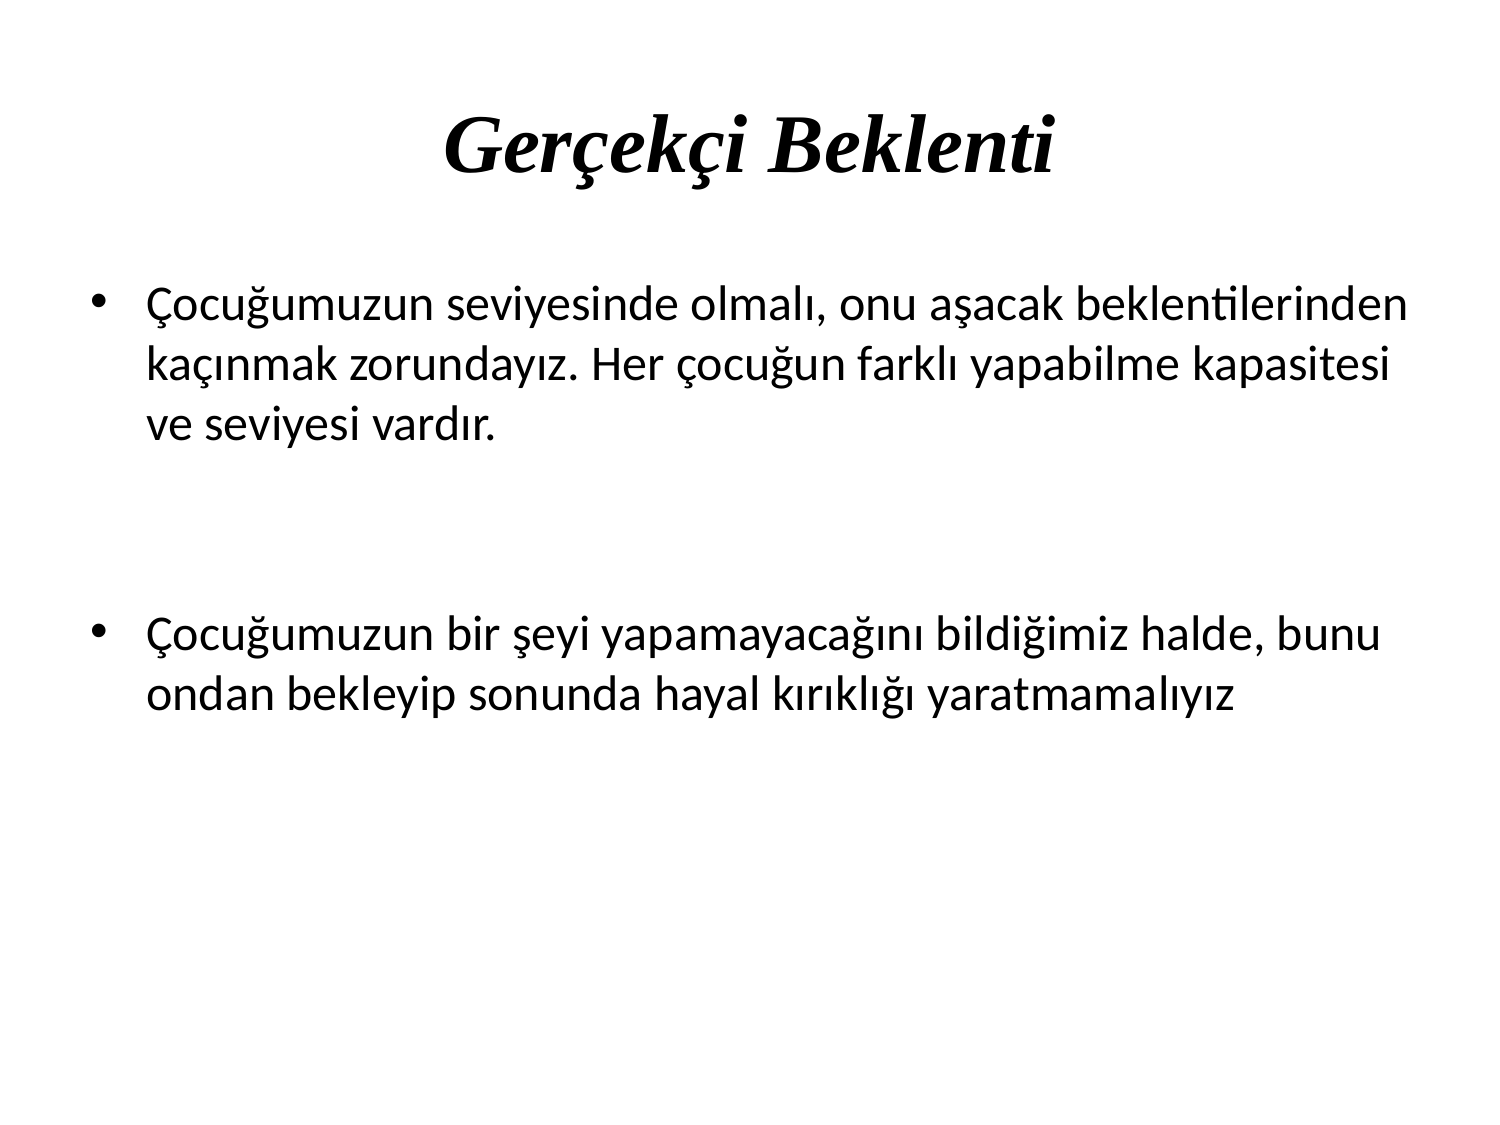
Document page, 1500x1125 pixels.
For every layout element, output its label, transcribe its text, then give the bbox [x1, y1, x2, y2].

title Gerçekçi Beklenti [75, 45, 1425, 233]
list Çocuğumuzun seviyesinde olmalı, onu aşacak beklentilerinden kaçınmak zorundayız. Her çocuğun farklı yapabilme kapasitesi ve seviyesi vardır. Çocuğumuzun bir şeyi yapamayacağını bildiğimiz halde, bunu ondan bekleyip sonunda hayal kırıklığı yaratmamalıyız [75, 262, 1425, 1005]
